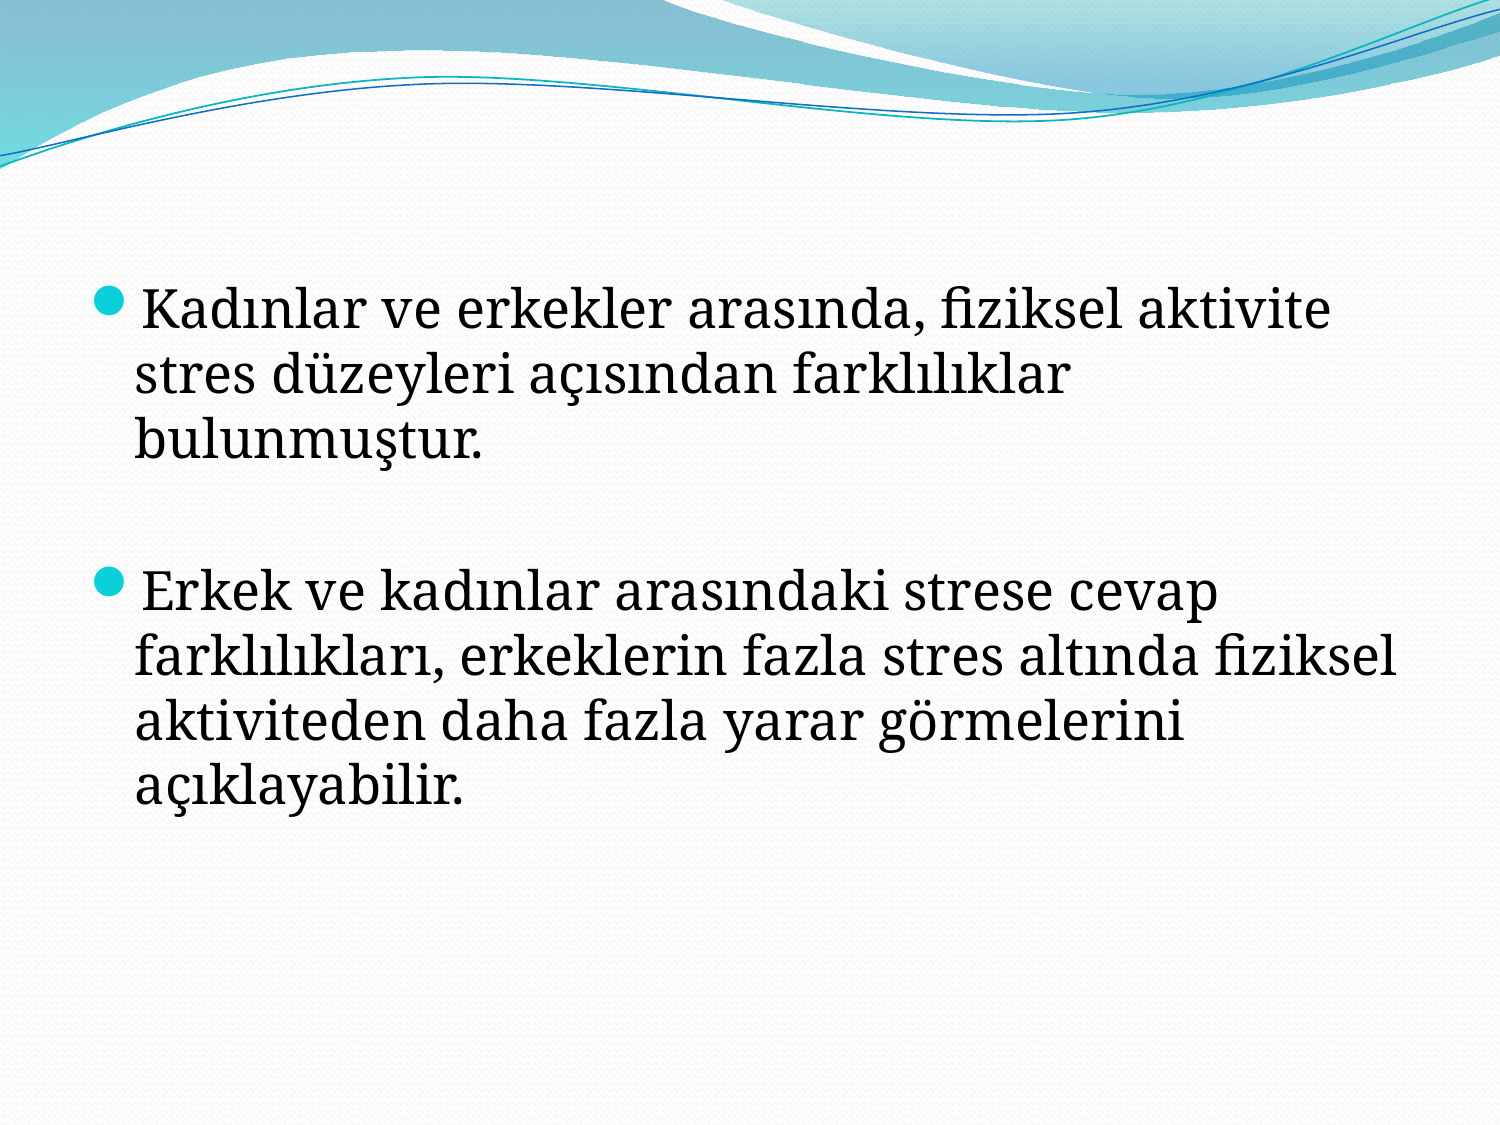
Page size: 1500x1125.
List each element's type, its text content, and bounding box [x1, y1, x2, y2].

list Kadınlar ve erkekler arasında, fiziksel aktivite stres düzeyleri açısından farklılıklar bulunmuştur. Erkek ve kadınlar arasındaki strese cevap farklılıkları, erkeklerin fazla stres altında fiziksel aktiviteden daha fazla yarar görmelerini açıklayabilir. [75, 267, 1425, 1038]
